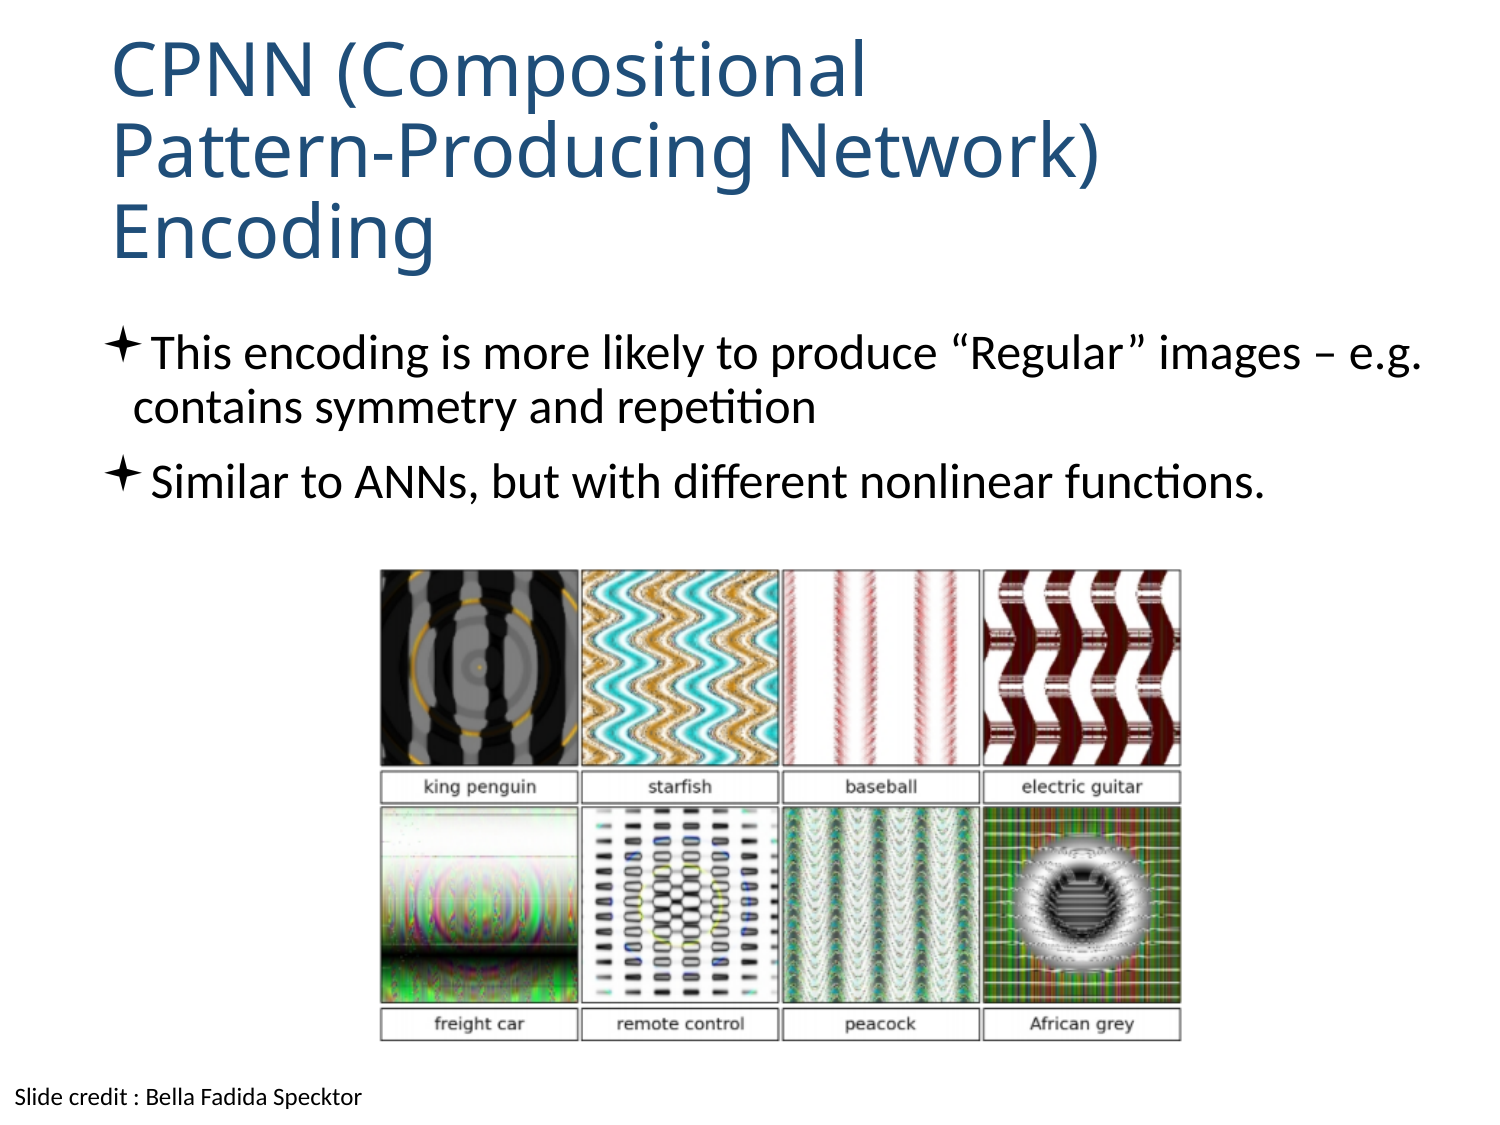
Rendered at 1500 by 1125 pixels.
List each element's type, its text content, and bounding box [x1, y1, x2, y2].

list This encoding is more likely to produce “Regular” images – e.g. contains symmetry and repetition Similar to ANNs, but with different nonlinear functions. [92, 318, 1436, 874]
title CPNN (Compositional Pattern-Producing Network) Encoding [102, 44, 1144, 263]
text_box Slide credit : Bella Fadida Specktor [7, 1072, 610, 1118]
picture [367, 568, 1205, 1050]
